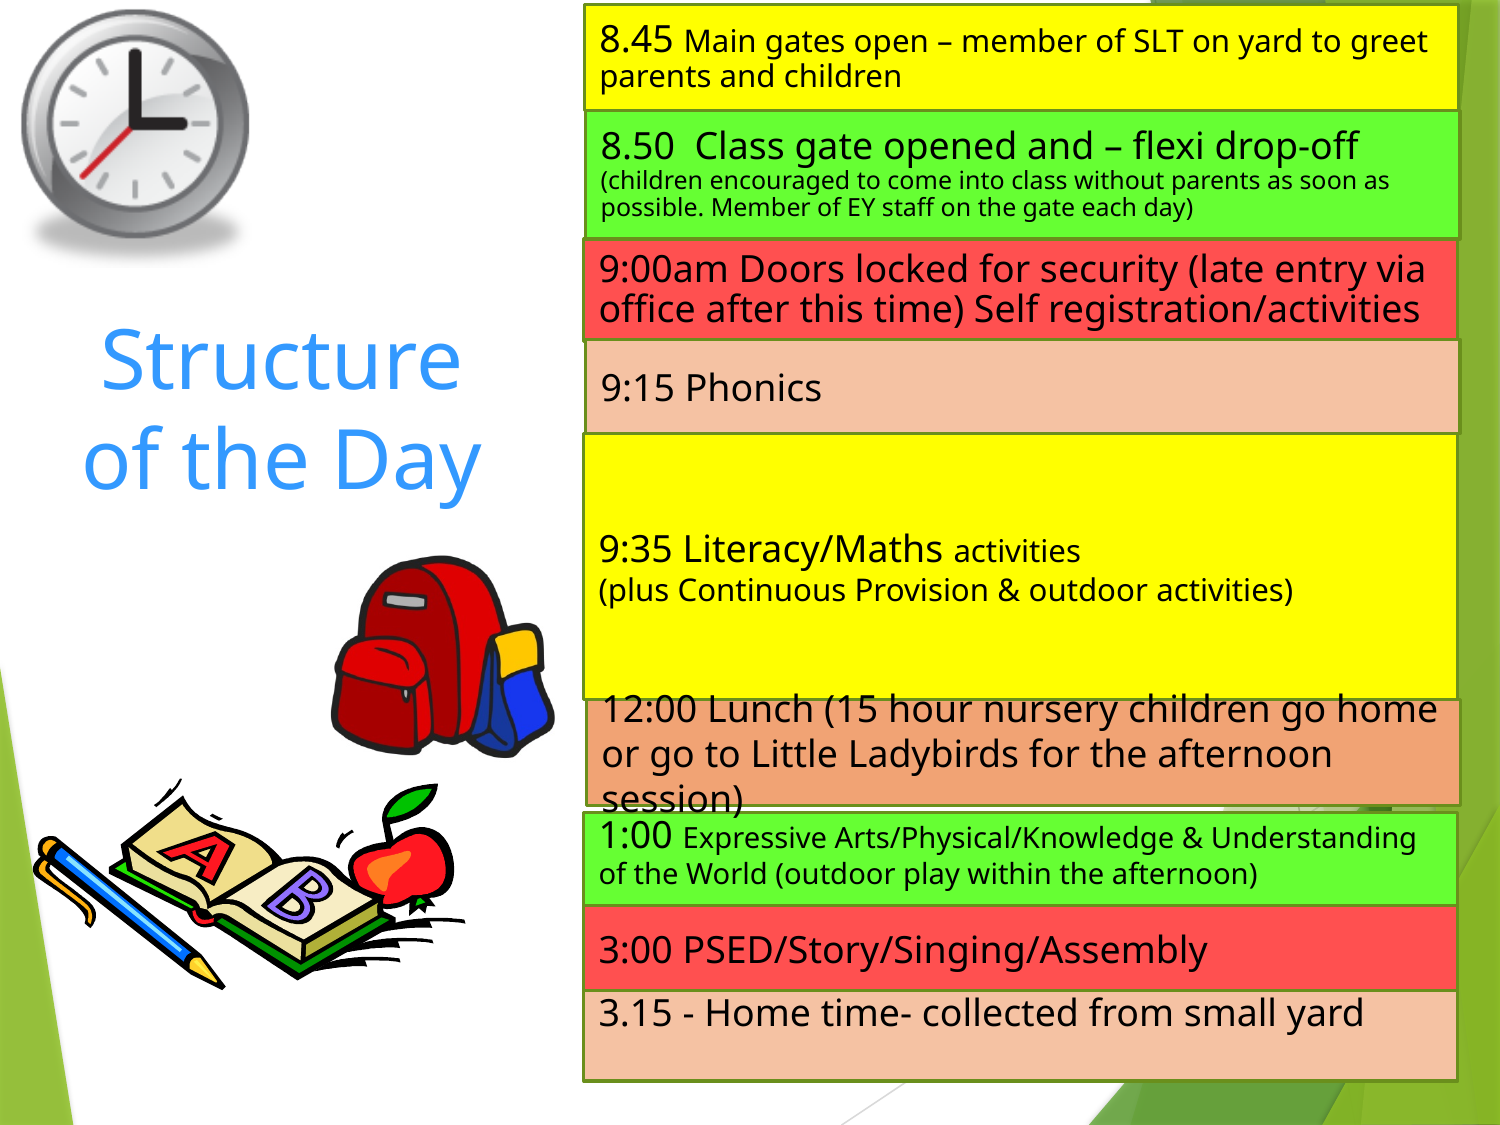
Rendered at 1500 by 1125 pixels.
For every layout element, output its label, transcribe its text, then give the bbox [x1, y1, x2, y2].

text_box 12:00 Lunch (15 hour nursery children go home or go to Little Ladybirds for the afternoon session) [585, 698, 1462, 807]
text_box 3:00 PSED/Story/Singing/Assembly [582, 904, 1459, 992]
text_box 9:00am Doors locked for security (late entry via office after this time) Self registration/activities [582, 237, 1459, 343]
text_box 1:00 Expressive Arts/Physical/Knowledge & Understanding of the World (outdoor play within the afternoon) [1405, 811, 1459, 904]
picture [28, 538, 562, 995]
title Structure of the Day [52, 303, 511, 514]
text_box 8.45 Main gates open – member of SLT on yard to greet parents and children [583, 3, 1460, 112]
text_box 9:15 Phonics [584, 338, 1462, 435]
text_box 9:35 Literacy/Maths activities (plus Continuous Provision & outdoor activities) [582, 432, 1459, 701]
text_box 3.15 - Home time- collected from small yard [582, 992, 1459, 1083]
picture [4, 3, 269, 268]
text_box 8.50 Class gate opened and – flexi drop-off (children encouraged to come into class without parents as soon as possible. Member of EY staff on the gate each day) [584, 109, 1462, 241]
list [566, 86, 1405, 1106]
